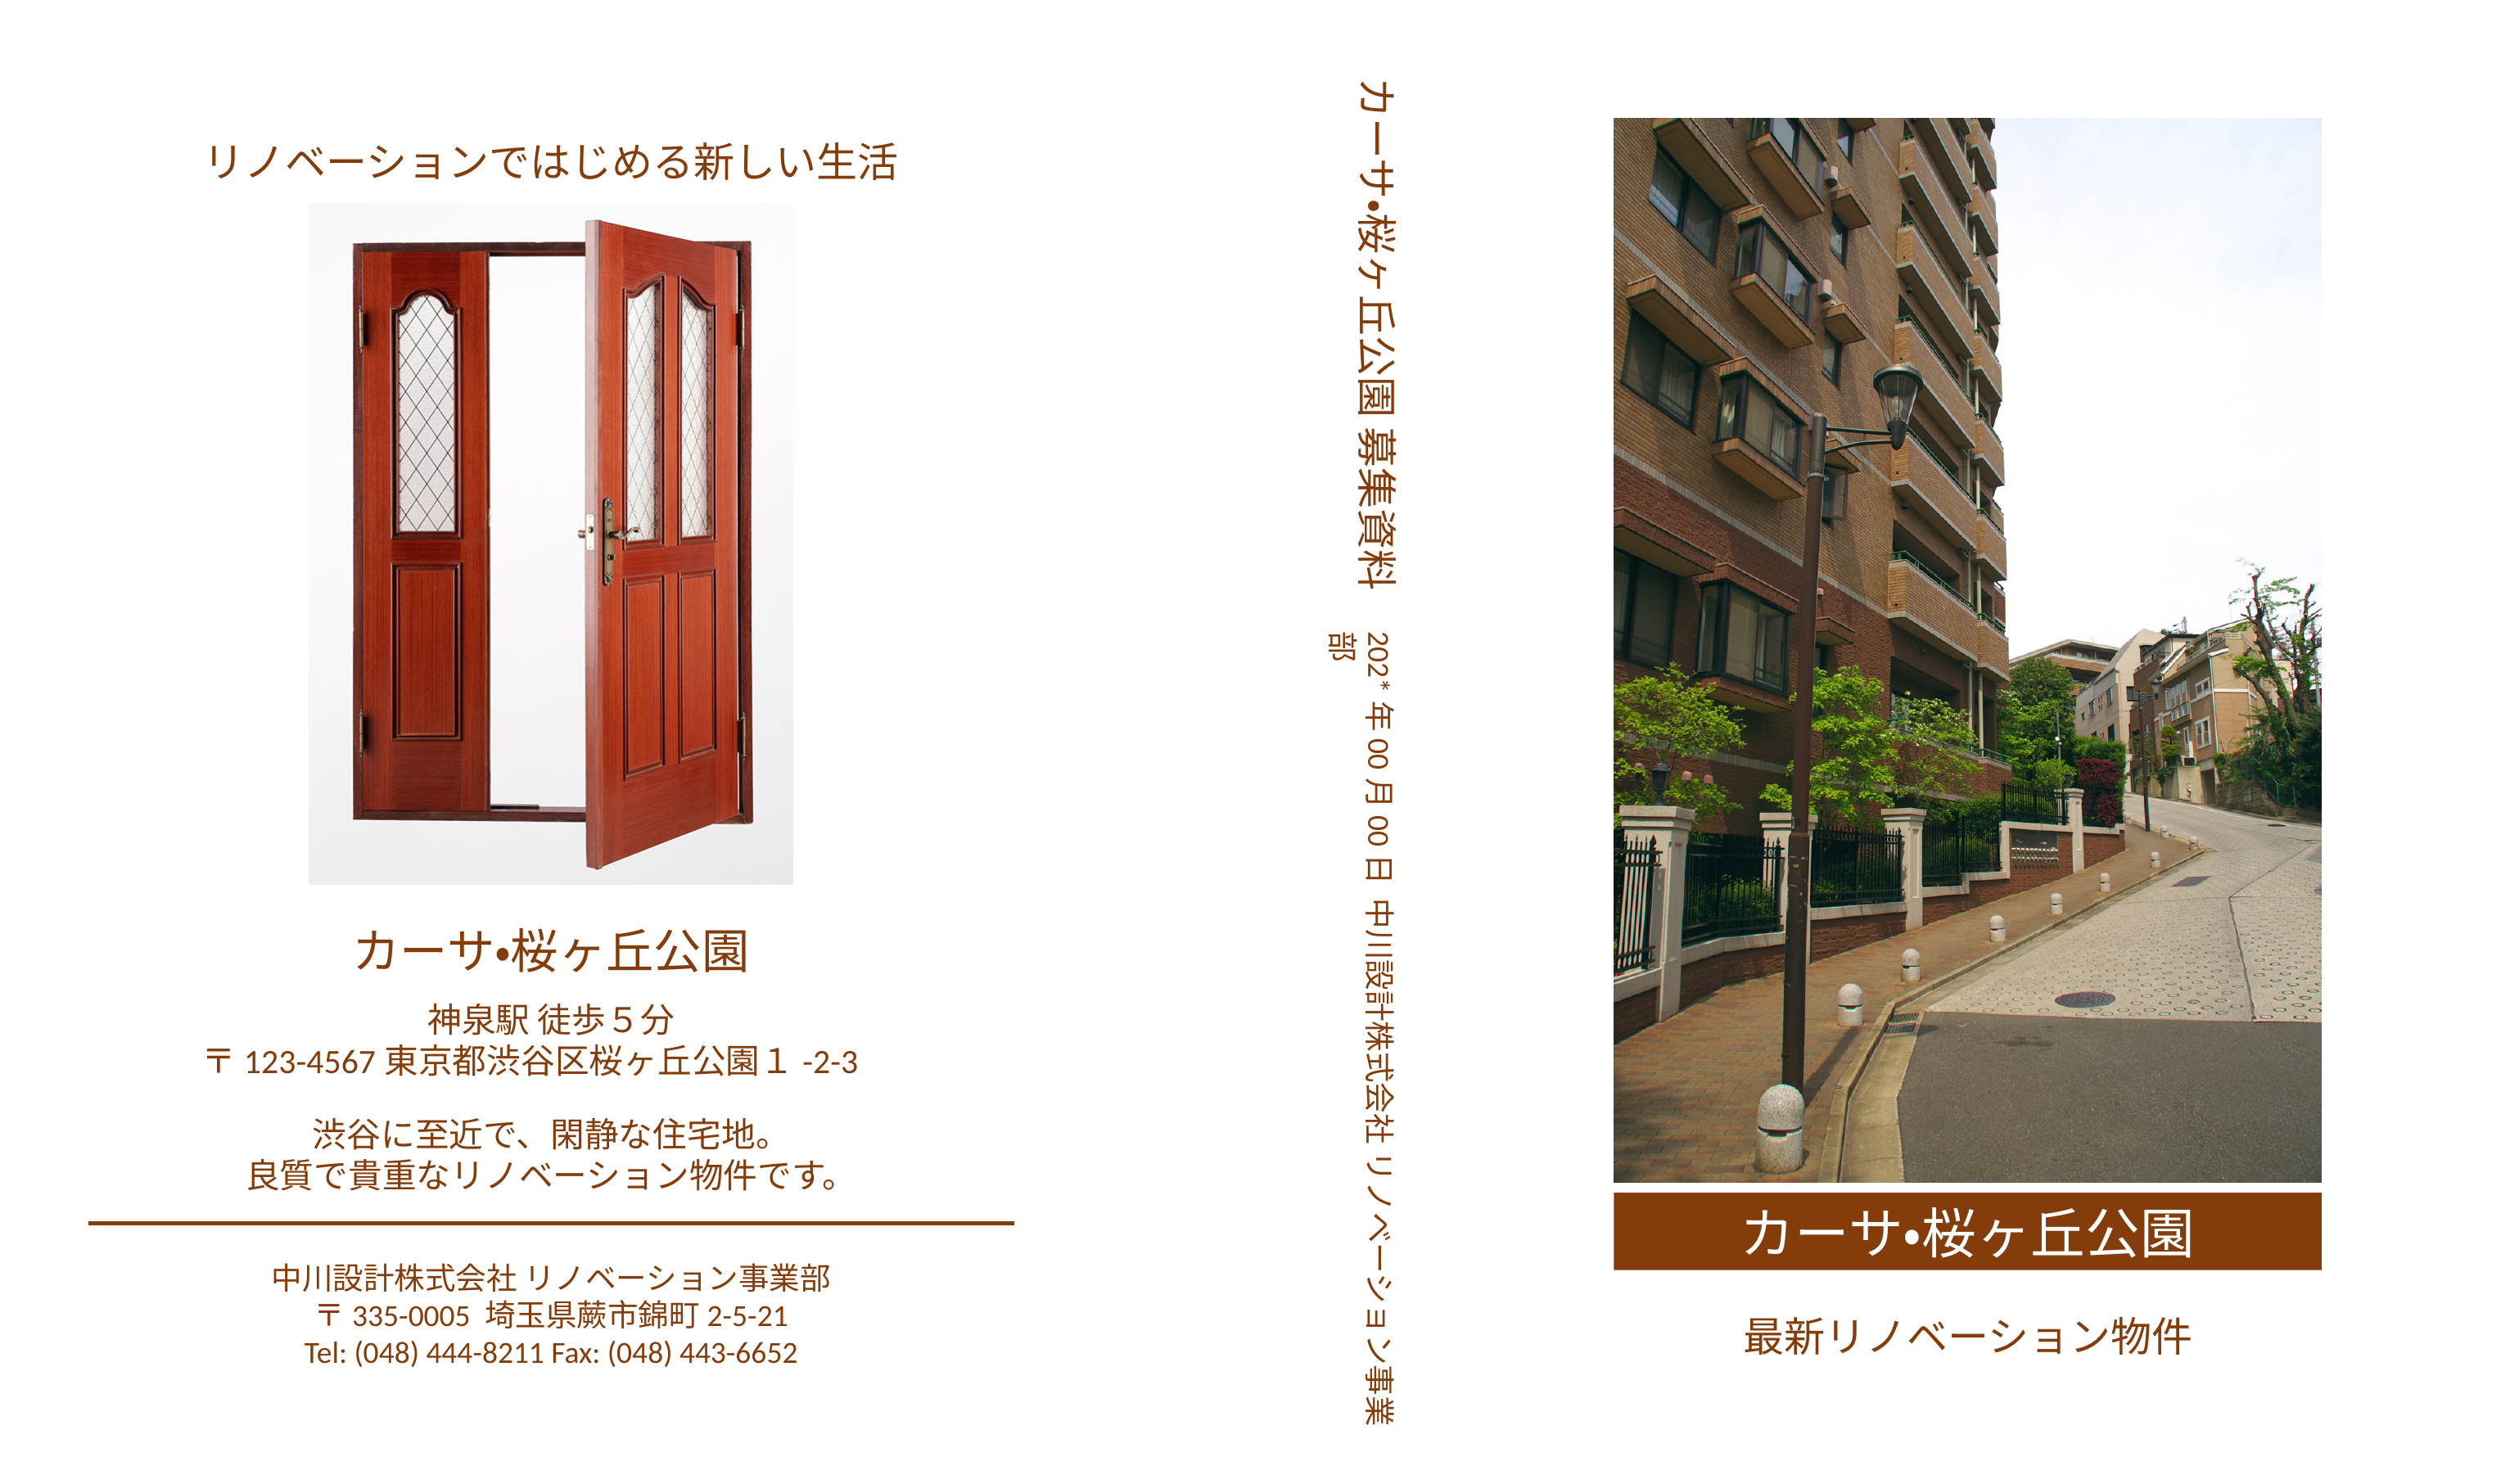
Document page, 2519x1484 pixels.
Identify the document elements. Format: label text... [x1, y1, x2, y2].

picture [309, 203, 793, 885]
text_box リノベーションではじめる新しい生活 [155, 129, 947, 192]
text_box 中川設計株式会社 リノベーション事業部 〒335-0005 埼玉県蕨市錦町2-5-21 Tel: (048) 444-8211 Fax: (048) 443-6652 [130, 1252, 973, 1375]
text_box 神泉駅 徒歩５分 〒123-4567東京都渋谷区桜ヶ丘公園１-2-3 [130, 992, 973, 1086]
text_box カーサ・桜ヶ丘公園 募集資料 [1348, 65, 1410, 603]
text_box 202*年00月00日 中川設計株式会社 リノベーション事業部 [1319, 619, 1406, 1459]
text_box 最新リノベーション物件 [1614, 1305, 2322, 1366]
text_box カーサ・桜ヶ丘公園 [130, 914, 973, 985]
text_box カーサ・桜ヶ丘公園 [1614, 1193, 2322, 1270]
picture [1614, 118, 2322, 1183]
text_box 渋谷に至近で、閑静な住宅地。 良質で貴重なリノベーション物件です。 [130, 1107, 973, 1201]
